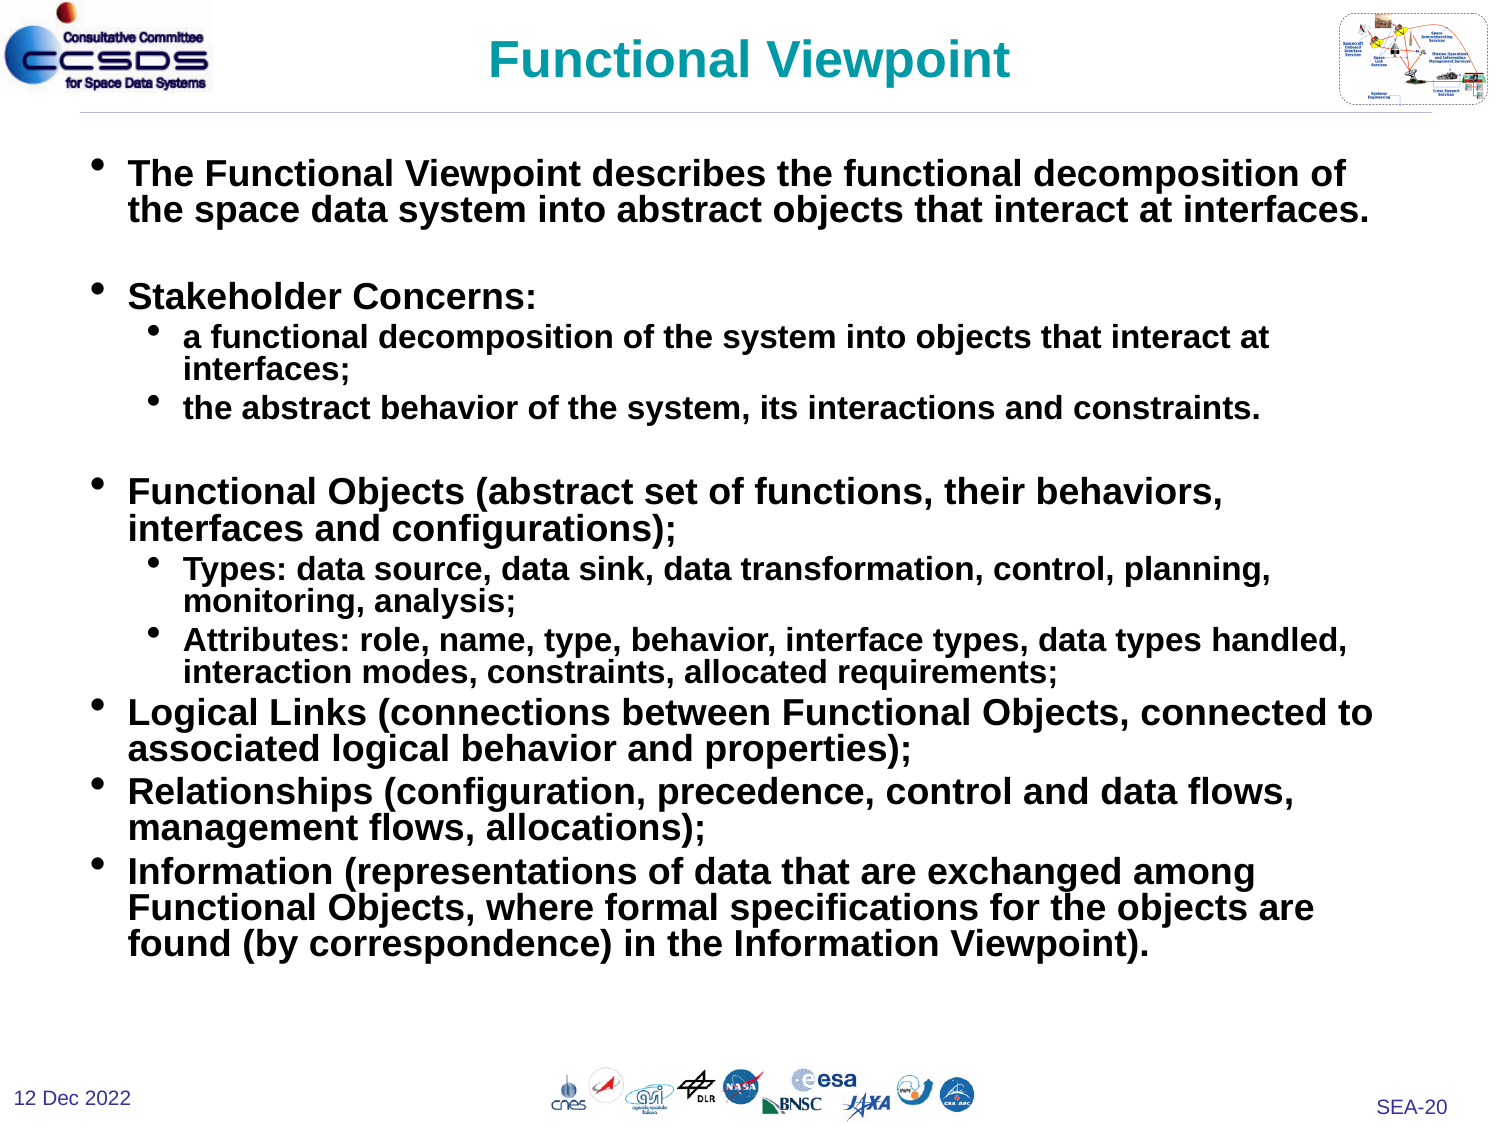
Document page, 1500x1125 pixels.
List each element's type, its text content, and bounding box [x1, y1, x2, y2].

list The Functional Viewpoint describes the functional decomposition of the space data system into abstract objects that interact at interfaces. Stakeholder Concerns: a functional decomposition of the system into objects that interact at interfaces; the abstract behavior of the system, its interactions and constraints. Functional Objects (abstract set of functions, their behaviors, interfaces and configurations); Types: data source, data sink, data transformation, control, planning, monitoring, analysis; Attributes: role, name, type, behavior, interface types, data types handled, interaction modes, constraints, allocated requirements; Logical Links (connections between Functional Objects, connected to associated logical behavior and properties); Relationships (configuration, precedence, control and data flows, management flows, allocations); Information (representations of data that are exchanged among Functional Objects, where formal specifications for the objects are found (by correspondence) in the Information Viewpoint). [75, 149, 1425, 893]
title Functional Viewpoint [75, 24, 1425, 149]
picture [1338, 12, 1488, 106]
picture [549, 1064, 975, 1125]
picture [0, 0, 213, 94]
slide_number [0, 1074, 285, 1120]
